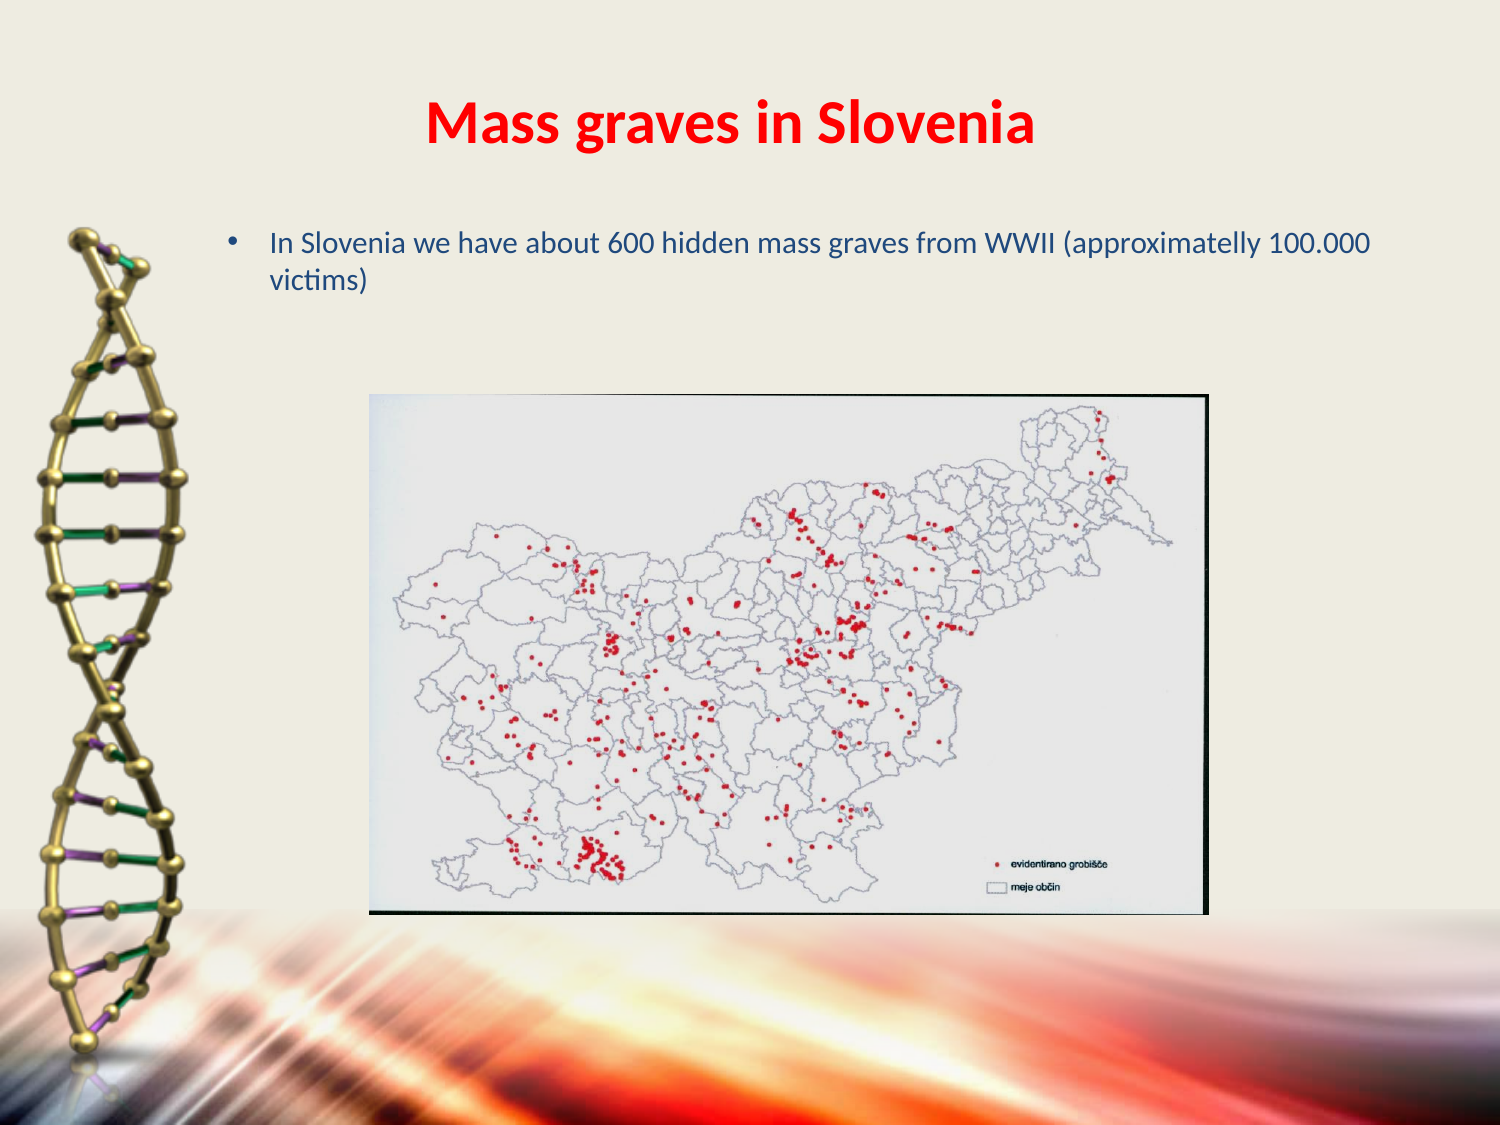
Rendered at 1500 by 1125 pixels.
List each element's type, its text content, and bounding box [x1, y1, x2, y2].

picture [0, 225, 1500, 1125]
title Mass graves in Slovenia [37, 24, 1425, 213]
text_box [211, 1088, 1500, 1093]
picture [368, 393, 1209, 916]
list In Slovenia we have about 600 hidden mass graves from WWII (approximatelly 100.000 victims) [212, 214, 1425, 1013]
